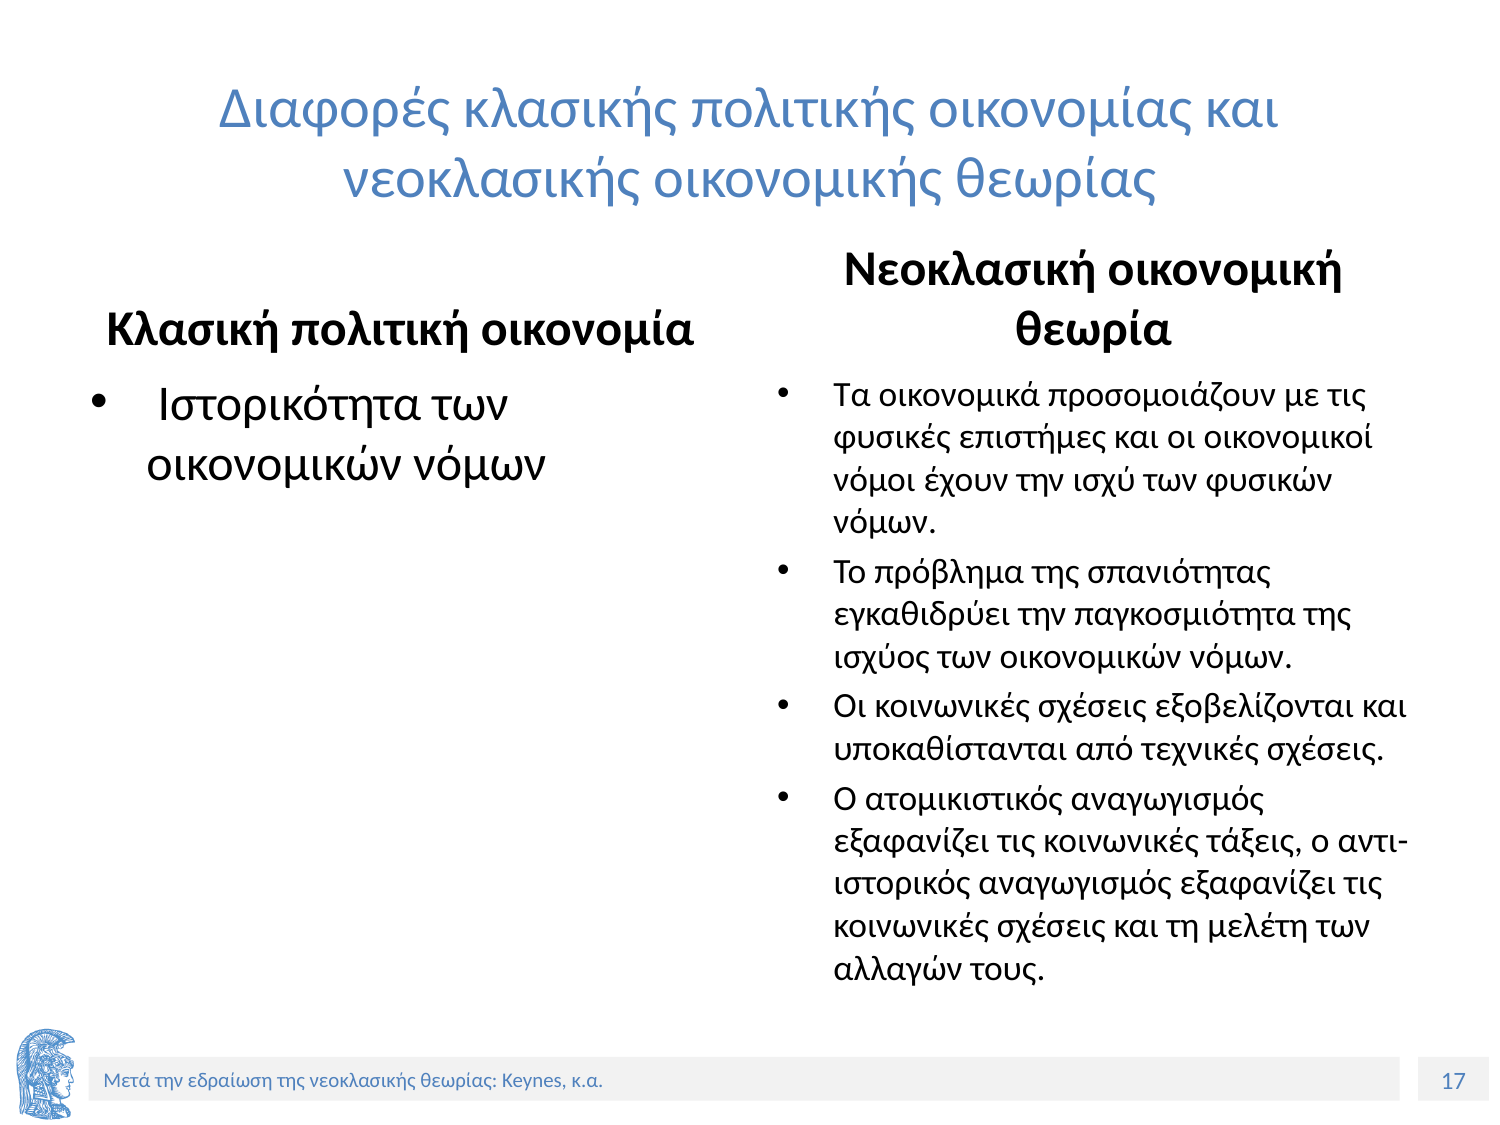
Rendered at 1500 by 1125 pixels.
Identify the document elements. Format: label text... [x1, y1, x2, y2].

list Κλασική πολιτική οικονομία [75, 258, 738, 363]
list Ιστορικότητα των οικονομικών νόμων [75, 363, 738, 1000]
list Νεοκλασική οικονομική θεωρία [761, 258, 1425, 363]
title Διαφορές κλασικής πολιτικής οικονομίας και νεοκλασικής οικονομικής θεωρίας [75, 45, 1425, 233]
picture [9, 1025, 81, 1120]
list Τα οικονομικά προσομοιάζουν με τις φυσικές επιστήμες και οι οικονομικοί νόμοι έχουν την ισχύ των φυσικών νόμων. Το πρόβλημα της σπανιότητας εγκαθιδρύει την παγκοσμιότητα της ισχύος των οικονομικών νόμων. Οι κοινωνικές σχέσεις εξοβελίζονται και υποκαθίστανται από τεχνικές σχέσεις. Ο ατομικιστικός αναγωγισμός εξαφανίζει τις κοινωνικές τάξεις, ο αντι-ιστορικός αναγωγισμός εξαφανίζει τις κοινωνικές σχέσεις και τη μελέτη των αλλαγών τους. [761, 363, 1425, 1000]
